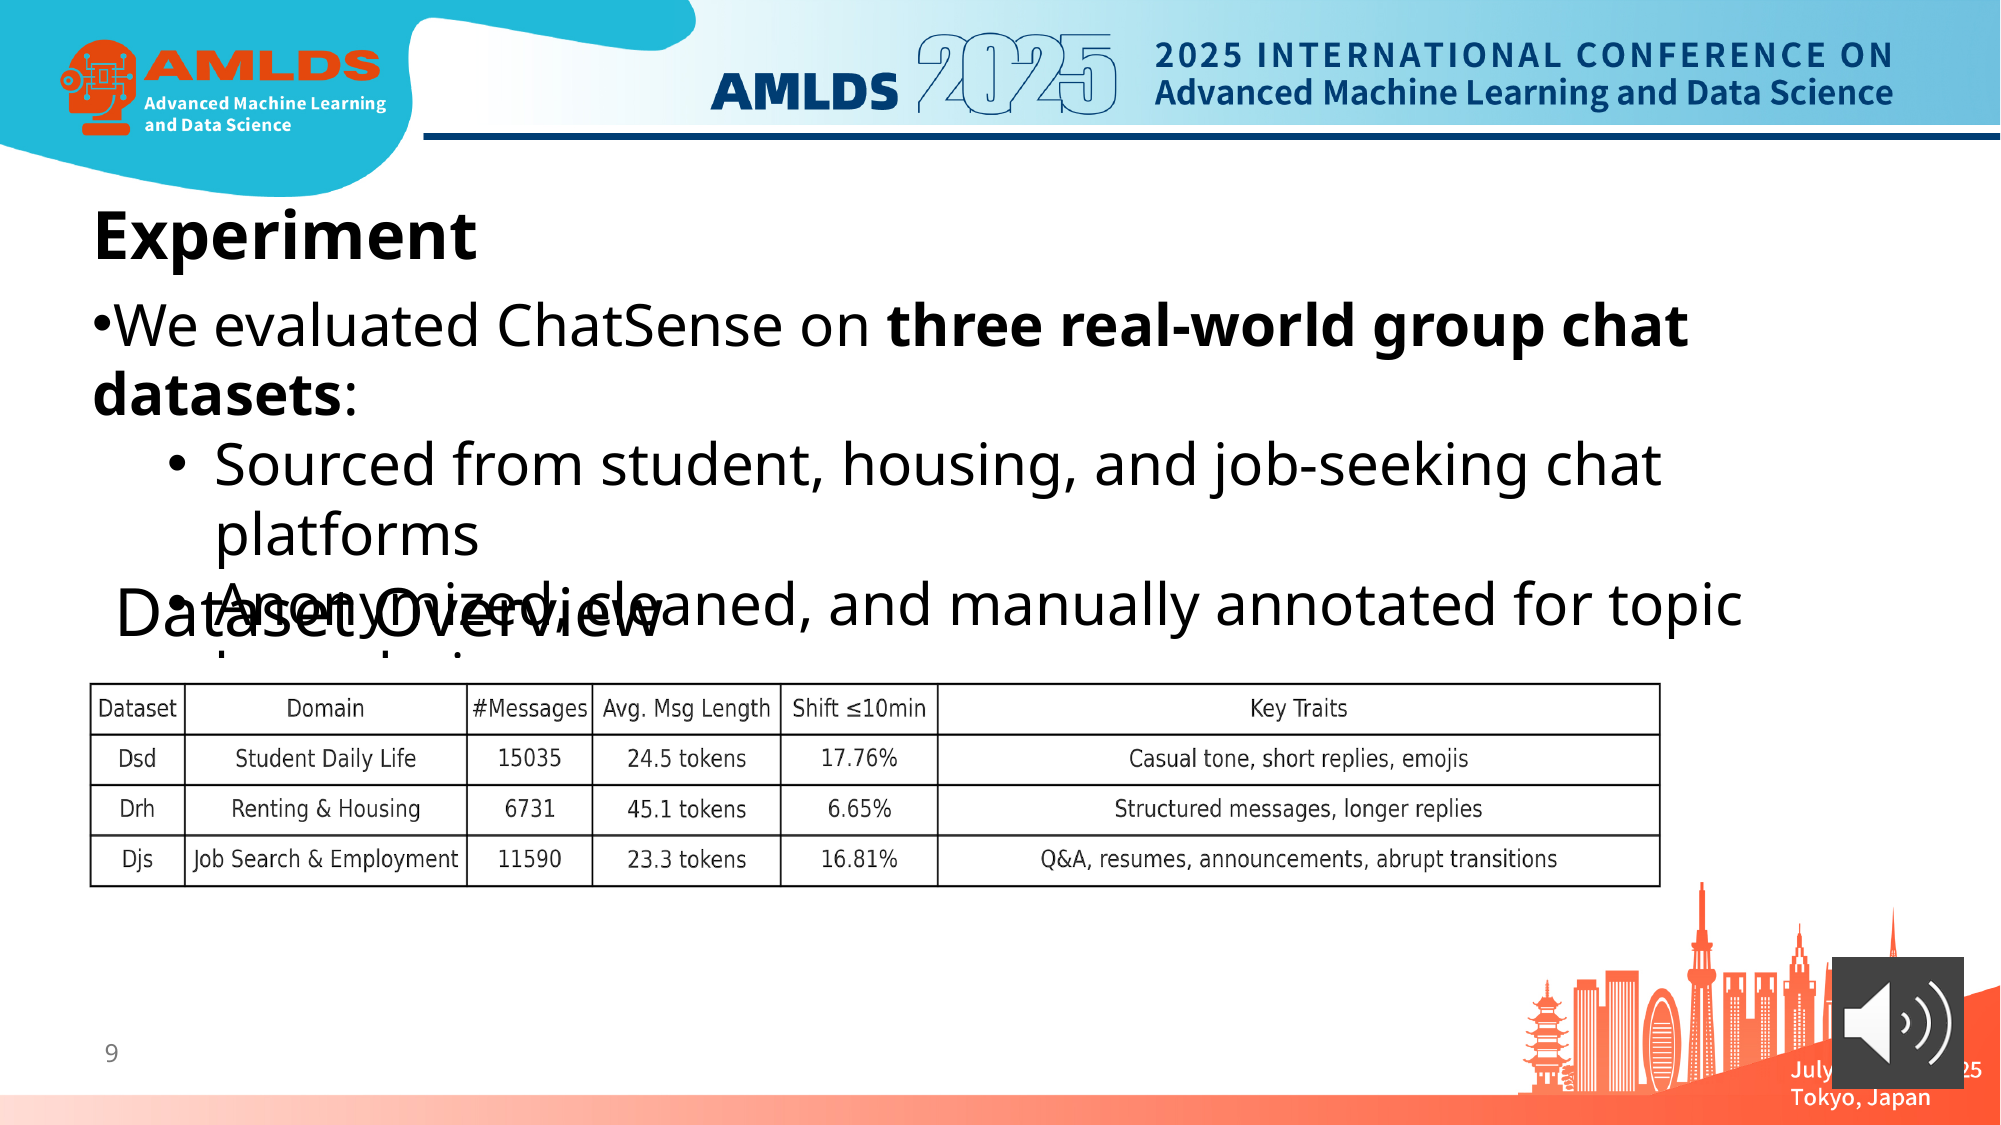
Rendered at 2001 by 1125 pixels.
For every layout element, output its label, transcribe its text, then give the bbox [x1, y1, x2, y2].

text_box We evaluated ChatSense on three real-world group chat datasets: Sourced from student, housing, and job-seeking chat platforms Anonymized, cleaned, and manually annotated for topic boundaries [78, 210, 1837, 715]
text_box Experiment [77, 185, 1237, 280]
slide_number 9 [0, 1024, 134, 1085]
picture [0, 0, 2001, 1125]
text_box Dataset Overview [99, 562, 1291, 657]
